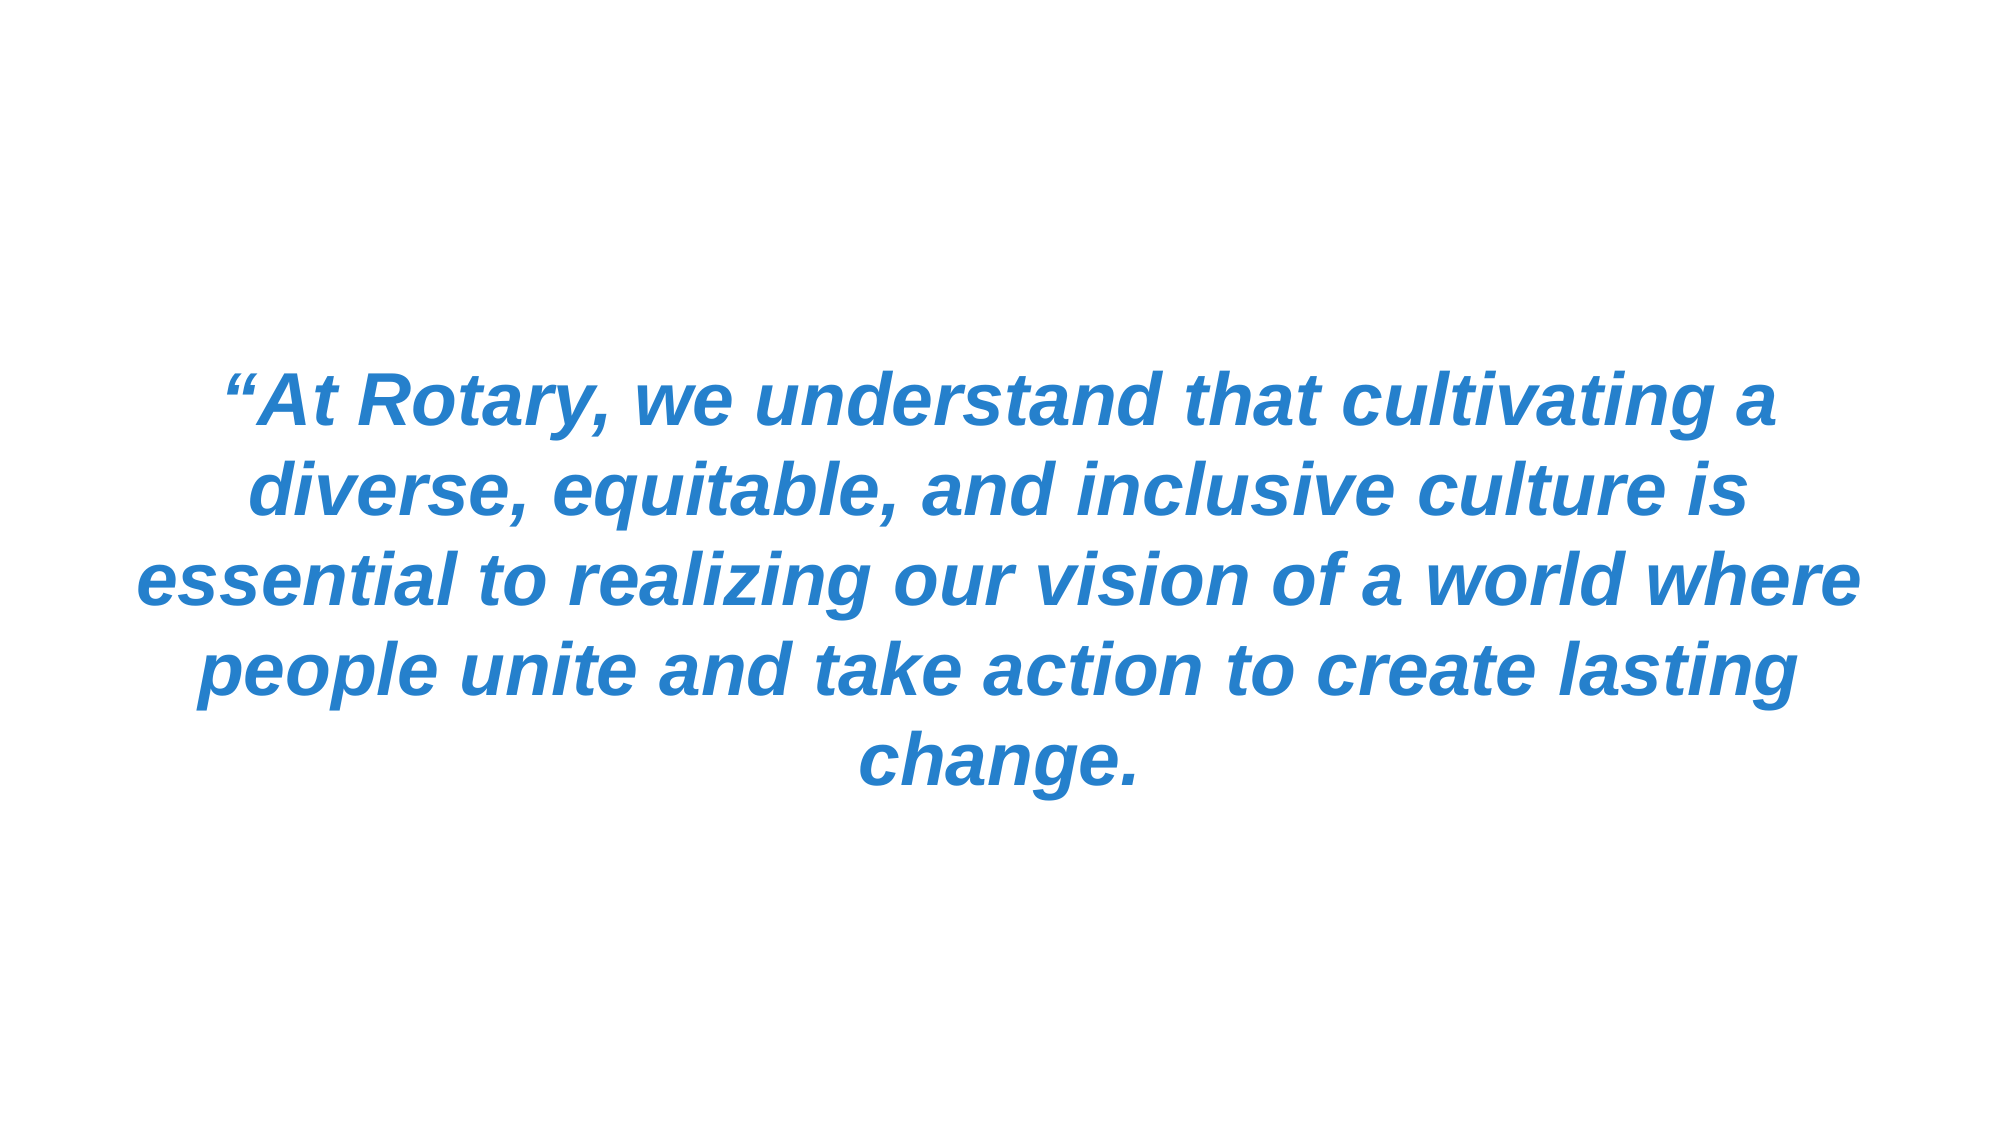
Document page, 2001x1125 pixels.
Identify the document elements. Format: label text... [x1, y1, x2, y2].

text_box “At Rotary, we understand that cultivating a diverse, equitable, and inclusive culture is essential to realizing our vision of a world where people unite and take action to create lasting change. [106, 342, 1894, 808]
